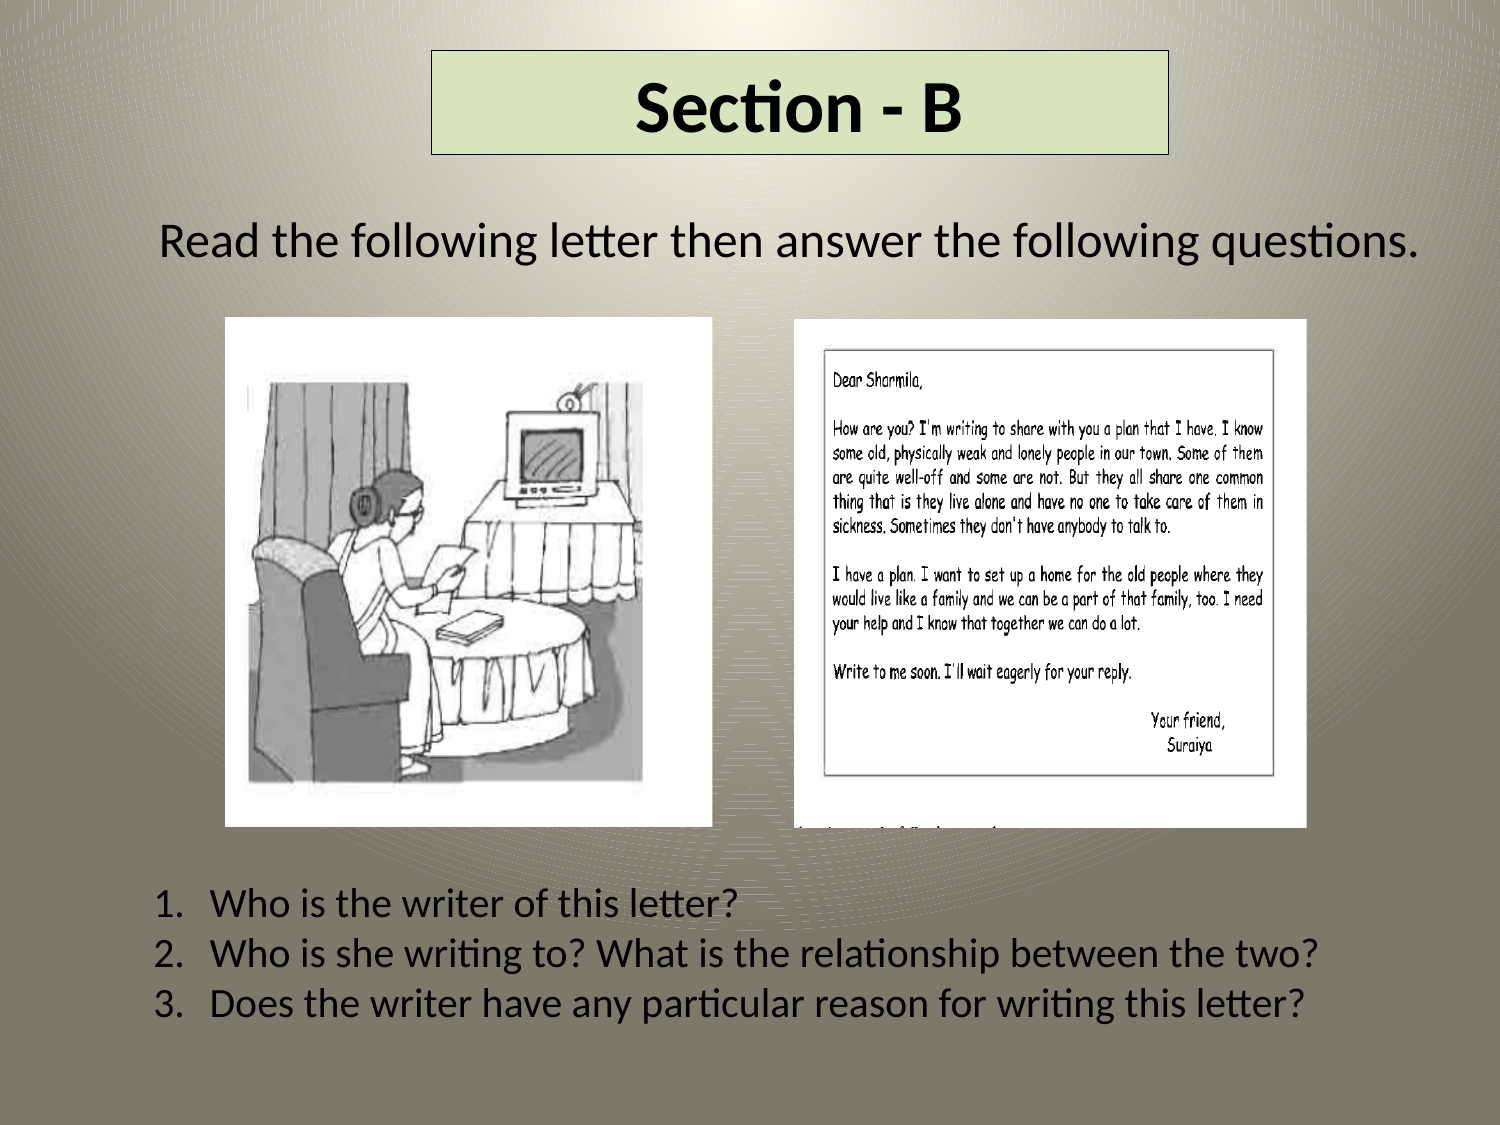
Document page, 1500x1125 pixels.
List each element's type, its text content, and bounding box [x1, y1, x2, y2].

picture [793, 318, 1307, 829]
text_box Read the following letter then answer the following questions. [144, 199, 1445, 275]
picture [224, 317, 713, 827]
text_box Section - B [431, 49, 1169, 155]
text_box Who is the writer of this letter? Who is she writing to? What is the relationship between the two? Does the writer have any particular reason for writing this letter? [138, 868, 1389, 1084]
